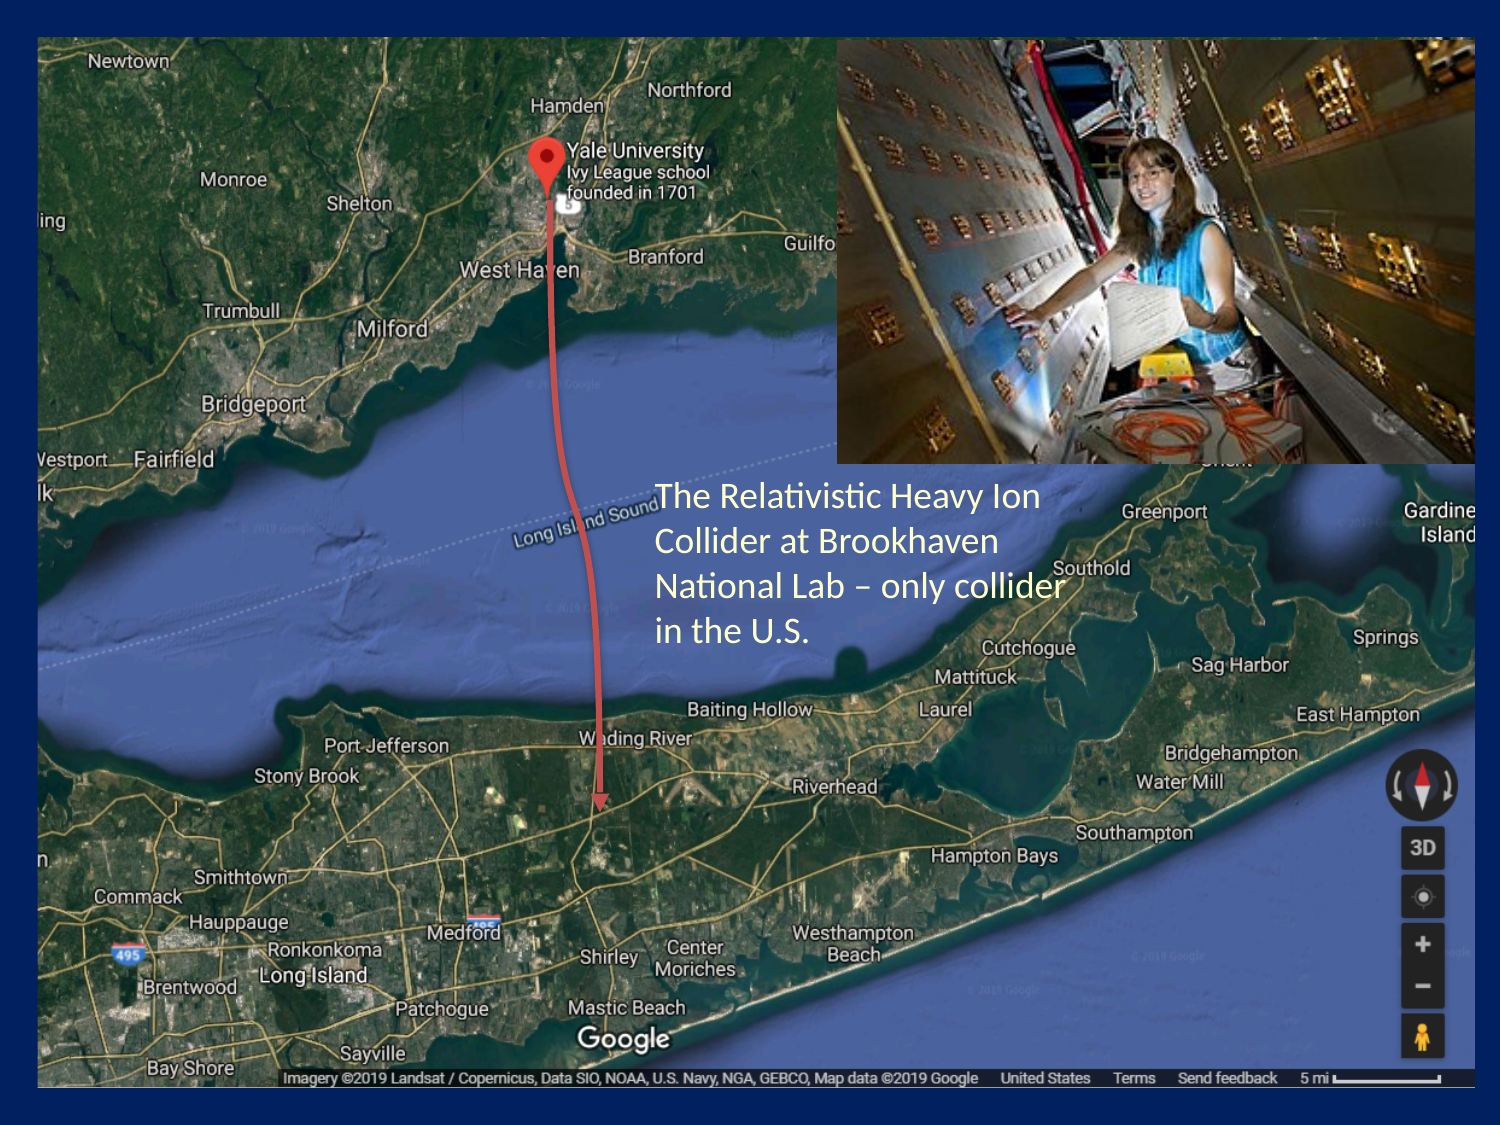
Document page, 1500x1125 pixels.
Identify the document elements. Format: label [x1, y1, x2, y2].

picture [37, 37, 1476, 1088]
text_box [268, 480, 882, 532]
